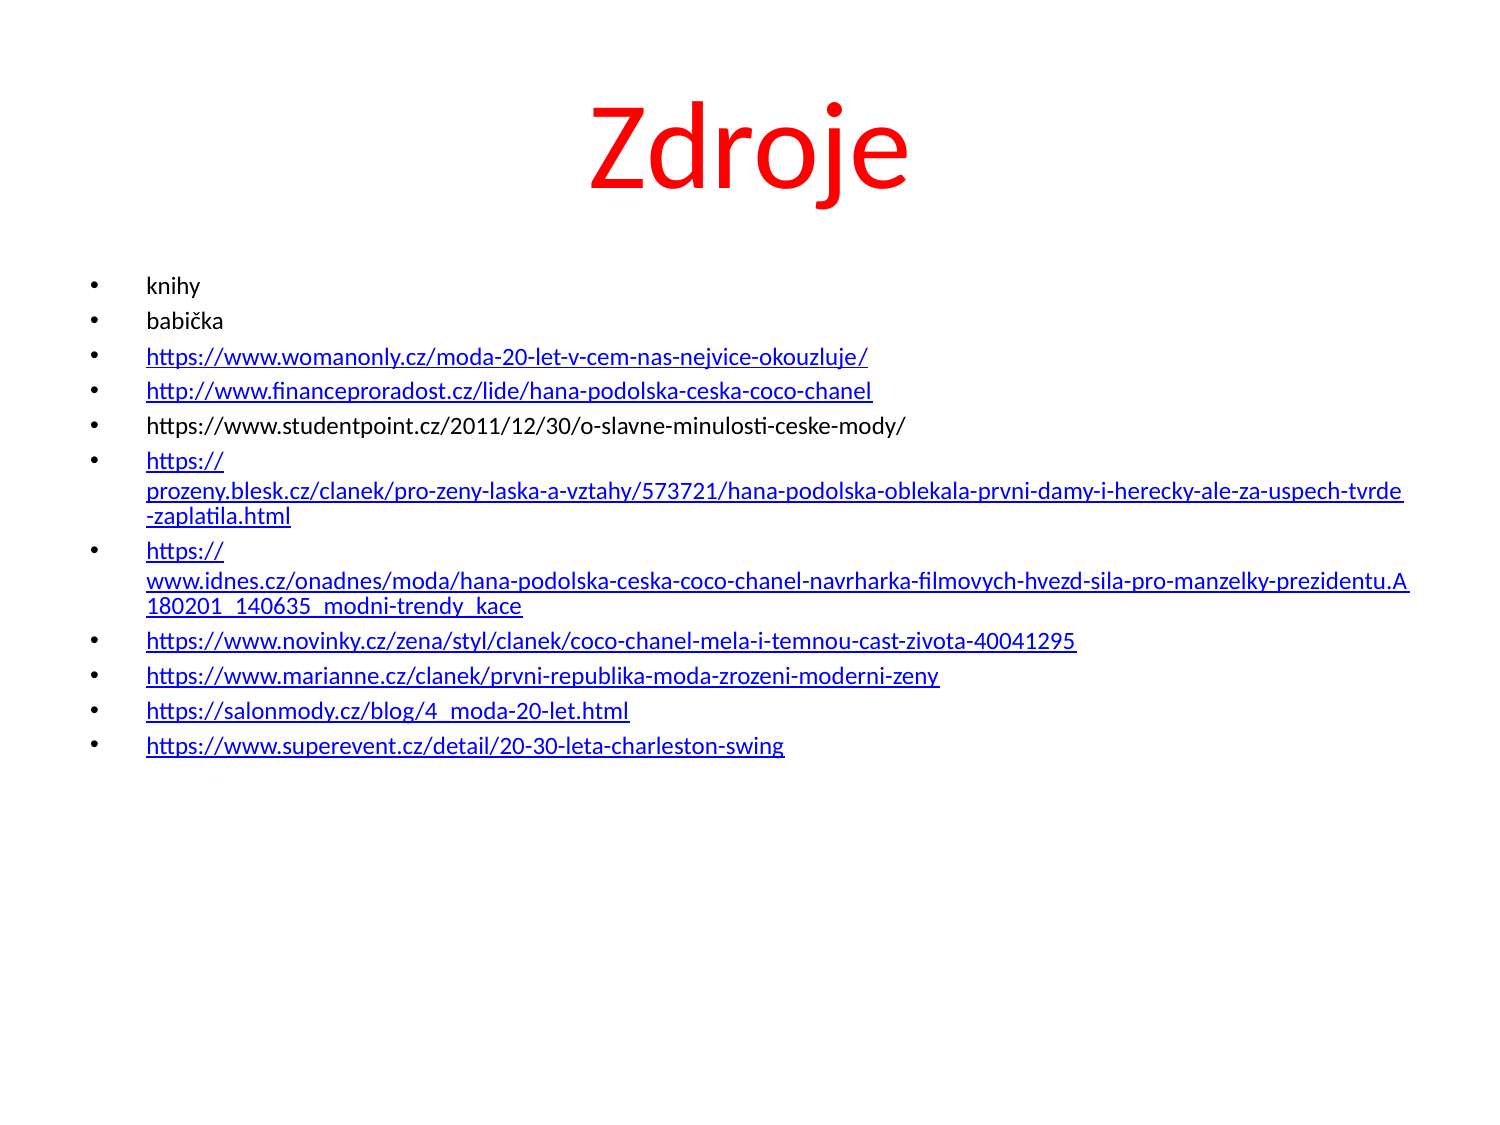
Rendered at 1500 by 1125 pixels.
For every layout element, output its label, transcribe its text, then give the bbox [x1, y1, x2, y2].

list knihy babička https://www.womanonly.cz/moda-20-let-v-cem-nas-nejvice-okouzluje/ http://www.financeproradost.cz/lide/hana-podolska-ceska-coco-chanel https://www.studentpoint.cz/2011/12/30/o-slavne-minulosti-ceske-mody/ https://prozeny.blesk.cz/clanek/pro-zeny-laska-a-vztahy/573721/hana-podolska-oblekala-prvni-damy-i-herecky-ale-za-uspech-tvrde-zaplatila.html https://www.idnes.cz/onadnes/moda/hana-podolska-ceska-coco-chanel-navrharka-filmovych-hvezd-sila-pro-manzelky-prezidentu.A180201_140635_modni-trendy_kace https://www.novinky.cz/zena/styl/clanek/coco-chanel-mela-i-temnou-cast-zivota-40041295 https://www.marianne.cz/clanek/prvni-republika-moda-zrozeni-moderni-zeny https://salonmody.cz/blog/4_moda-20-let.html https://www.superevent.cz/detail/20-30-leta-charleston-swing [75, 262, 1425, 1005]
title Zdroje [75, 45, 1425, 233]
